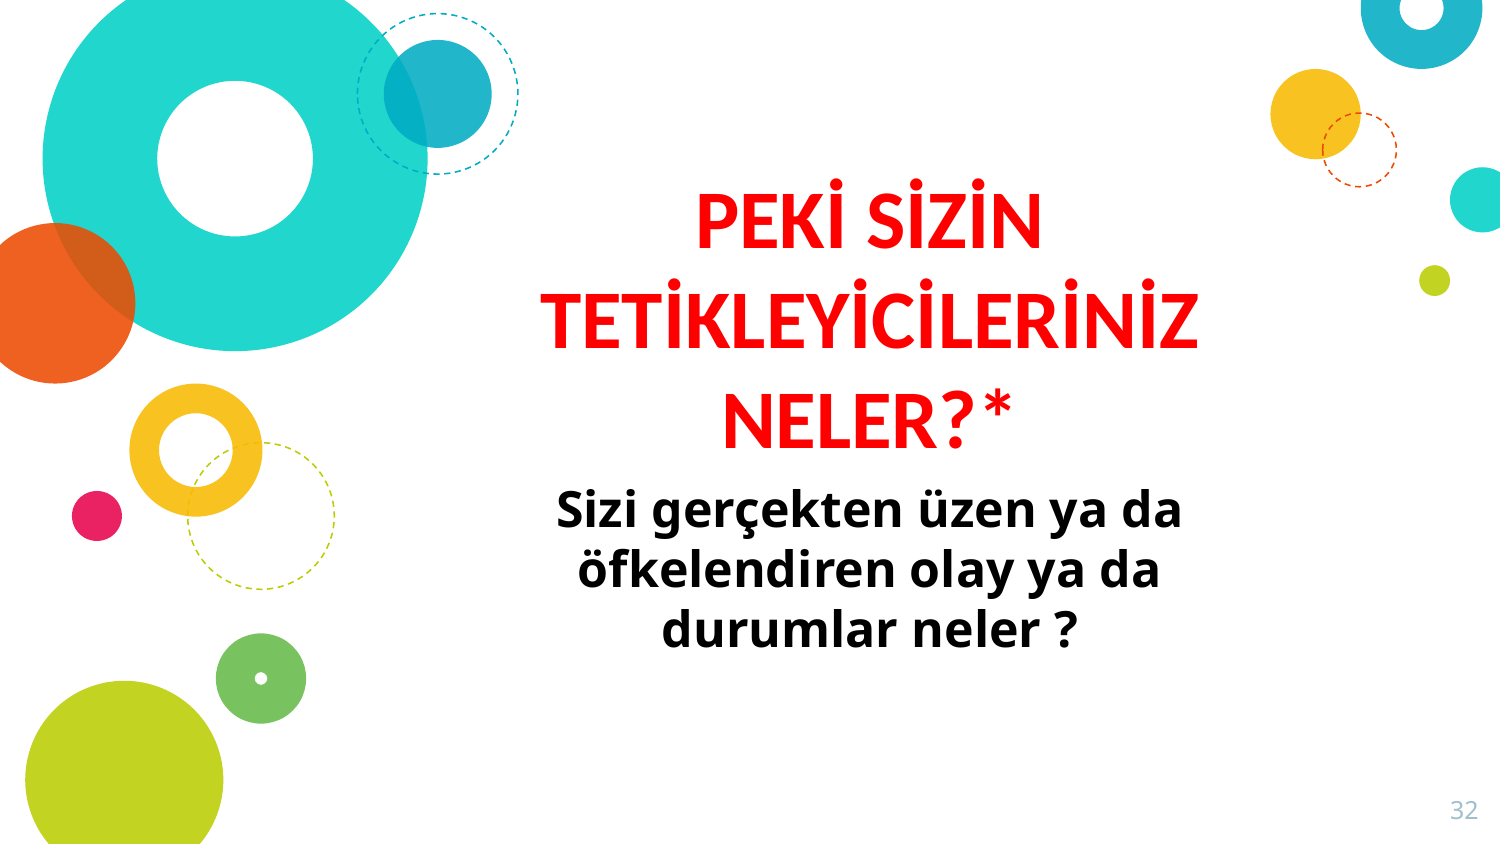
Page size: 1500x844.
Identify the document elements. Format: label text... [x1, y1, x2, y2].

slide_number 32 [1416, 779, 1494, 844]
list PEKİ SİZİN TETİKLEYİCİLERİNİZ NELER?* Sizi gerçekten üzen ya da öfkelendiren olay ya da durumlar neler ? [431, 150, 1297, 672]
